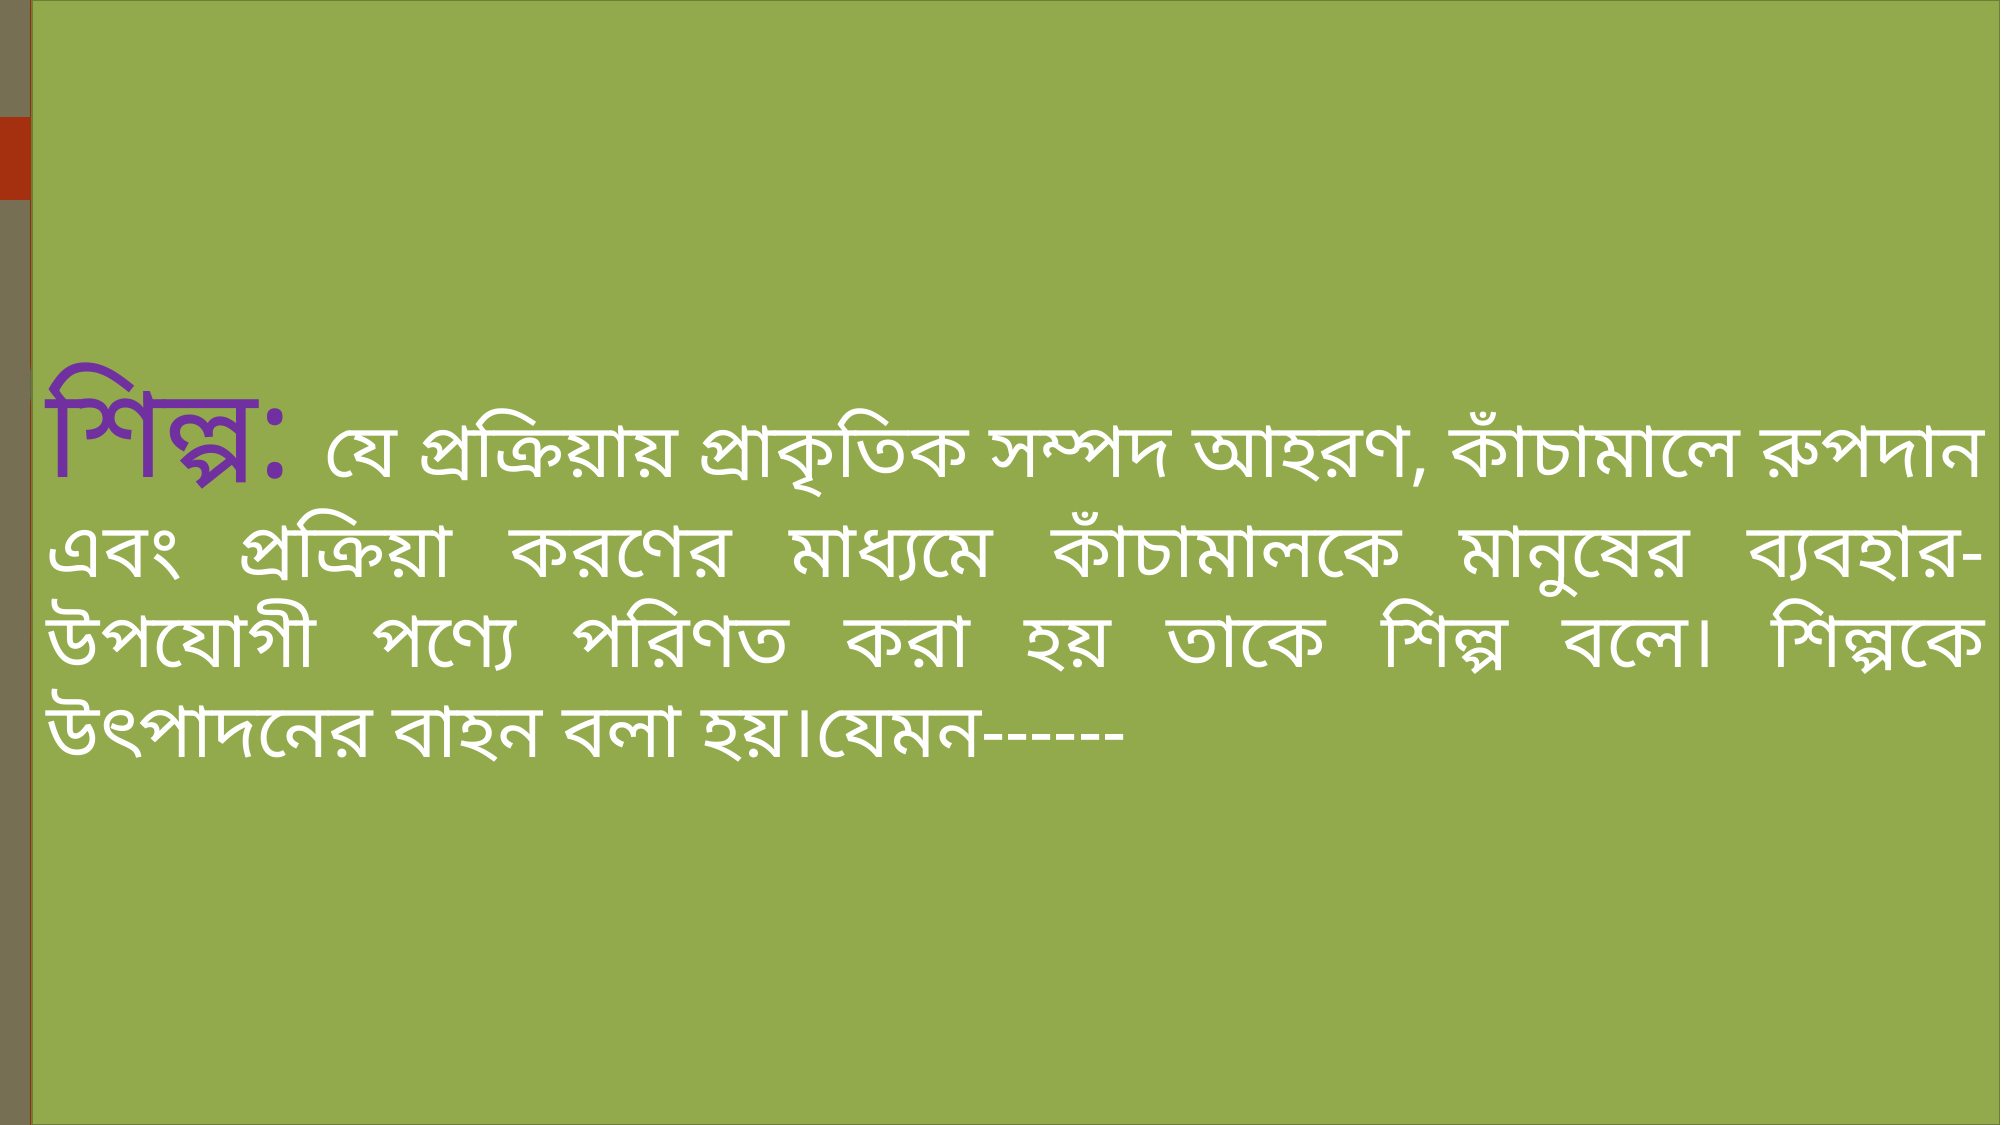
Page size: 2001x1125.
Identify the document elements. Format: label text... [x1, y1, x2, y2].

text_box শিল্প: যে প্রক্রিয়ায় প্রাকৃতিক সম্পদ আহরণ, কাঁচামালে রুপদান এবং প্রক্রিয়া করণের মাধ্যমে কাঁচামালকে মানুষের ব্যবহার-উপযোগী পণ্যে পরিণত করা হয় তাকে শিল্প বলে। শিল্পকে উৎপাদনের বাহন বলা হয়।যেমন------ [31, 0, 2000, 1125]
